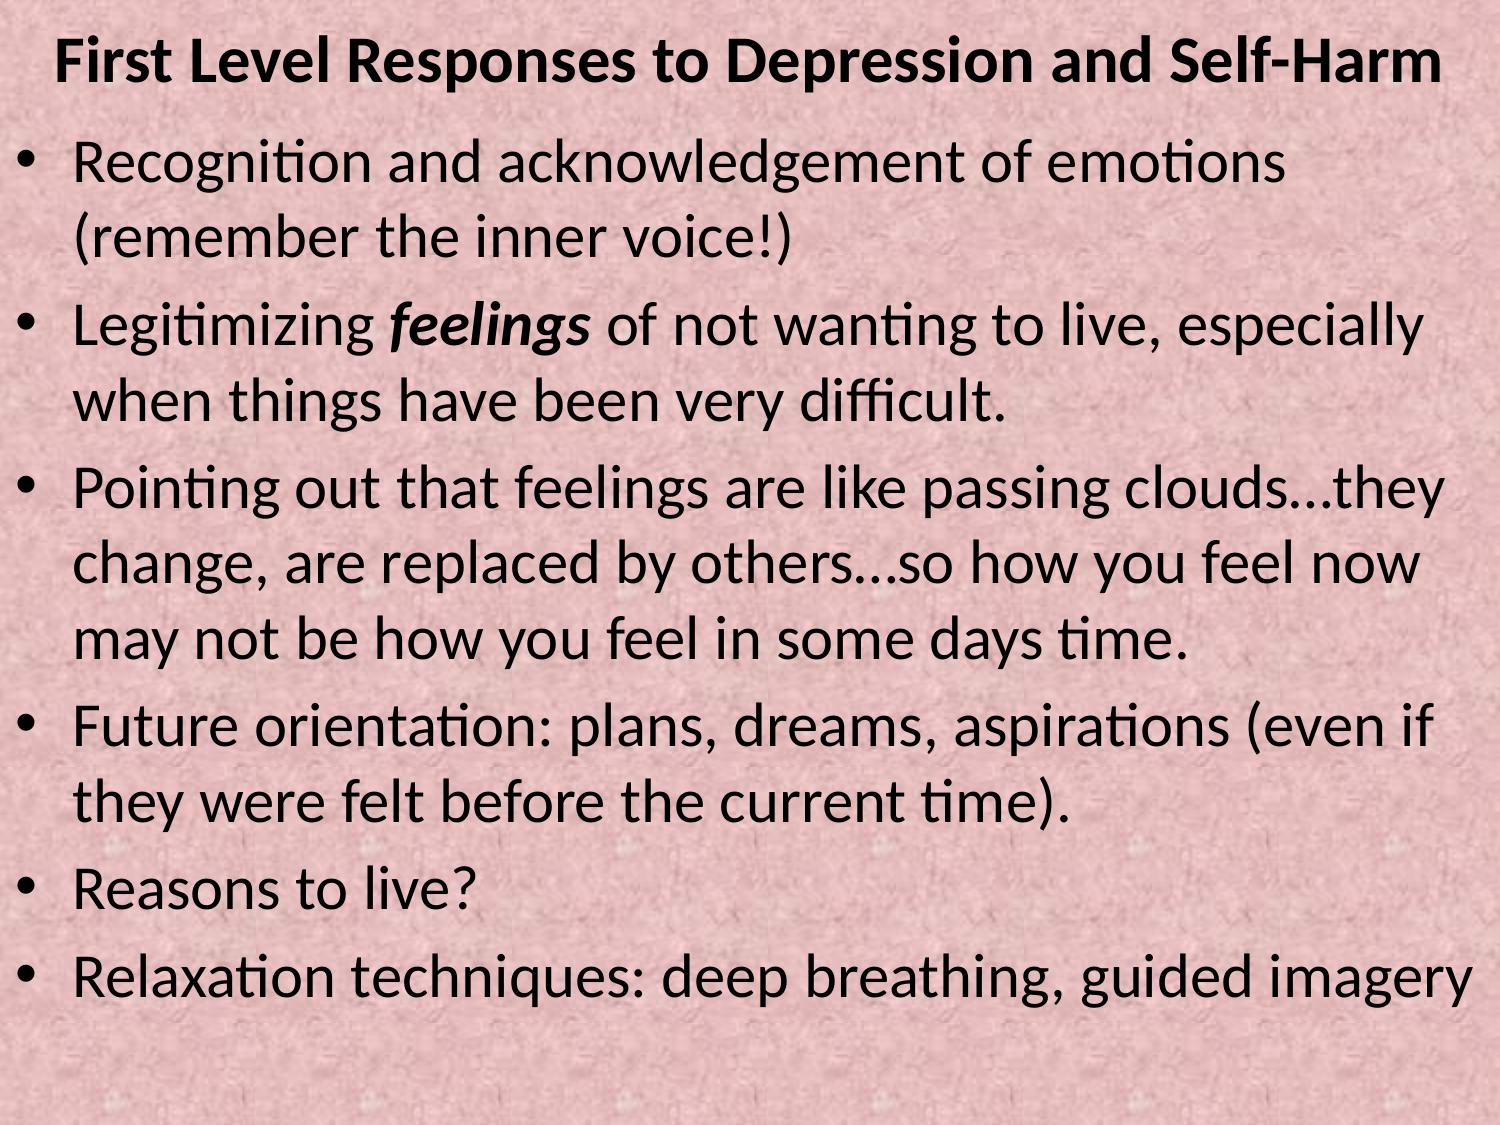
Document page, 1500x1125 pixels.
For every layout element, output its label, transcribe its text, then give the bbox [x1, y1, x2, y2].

list Recognition and acknowledgement of emotions (remember the inner voice!) Legitimizing feelings of not wanting to live, especially when things have been very difficult. Pointing out that feelings are like passing clouds…they change, are replaced by others…so how you feel now may not be how you feel in some days time. Future orientation: plans, dreams, aspirations (even if they were felt before the current time). Reasons to live? Relaxation techniques: deep breathing, guided imagery [0, 112, 1500, 1125]
title First Level Responses to Depression and Self-Harm [0, 0, 1500, 112]
